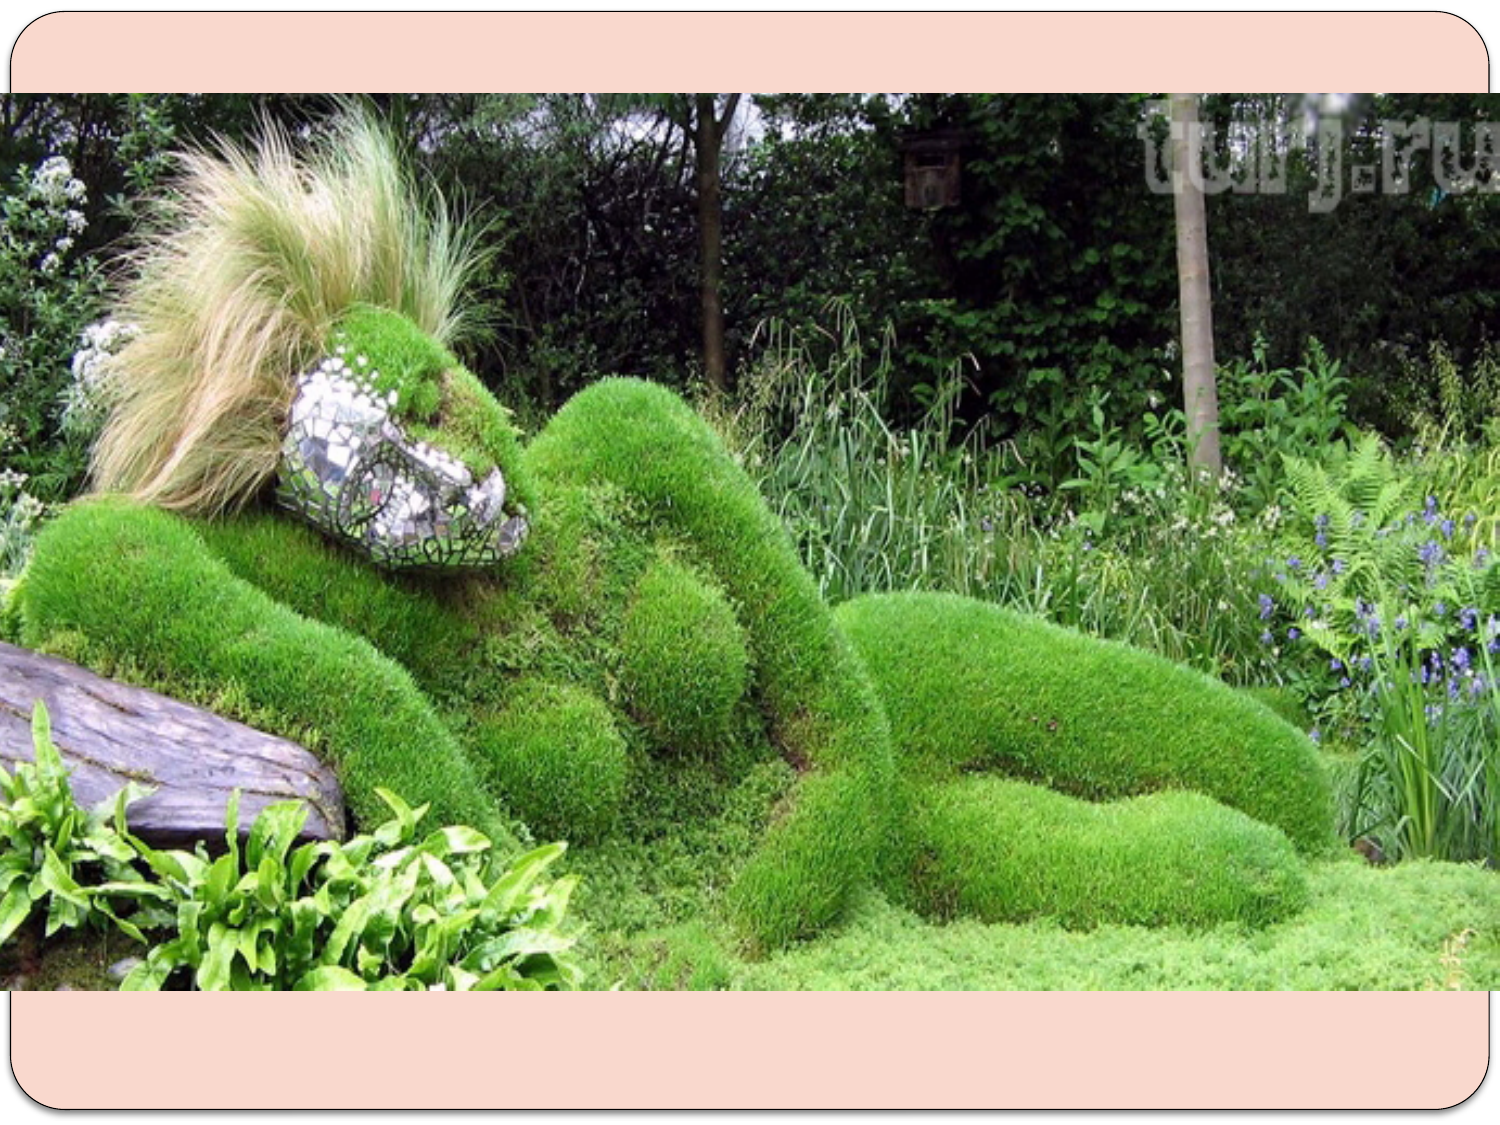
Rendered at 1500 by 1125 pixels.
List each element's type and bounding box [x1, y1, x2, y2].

list [0, 93, 1500, 992]
